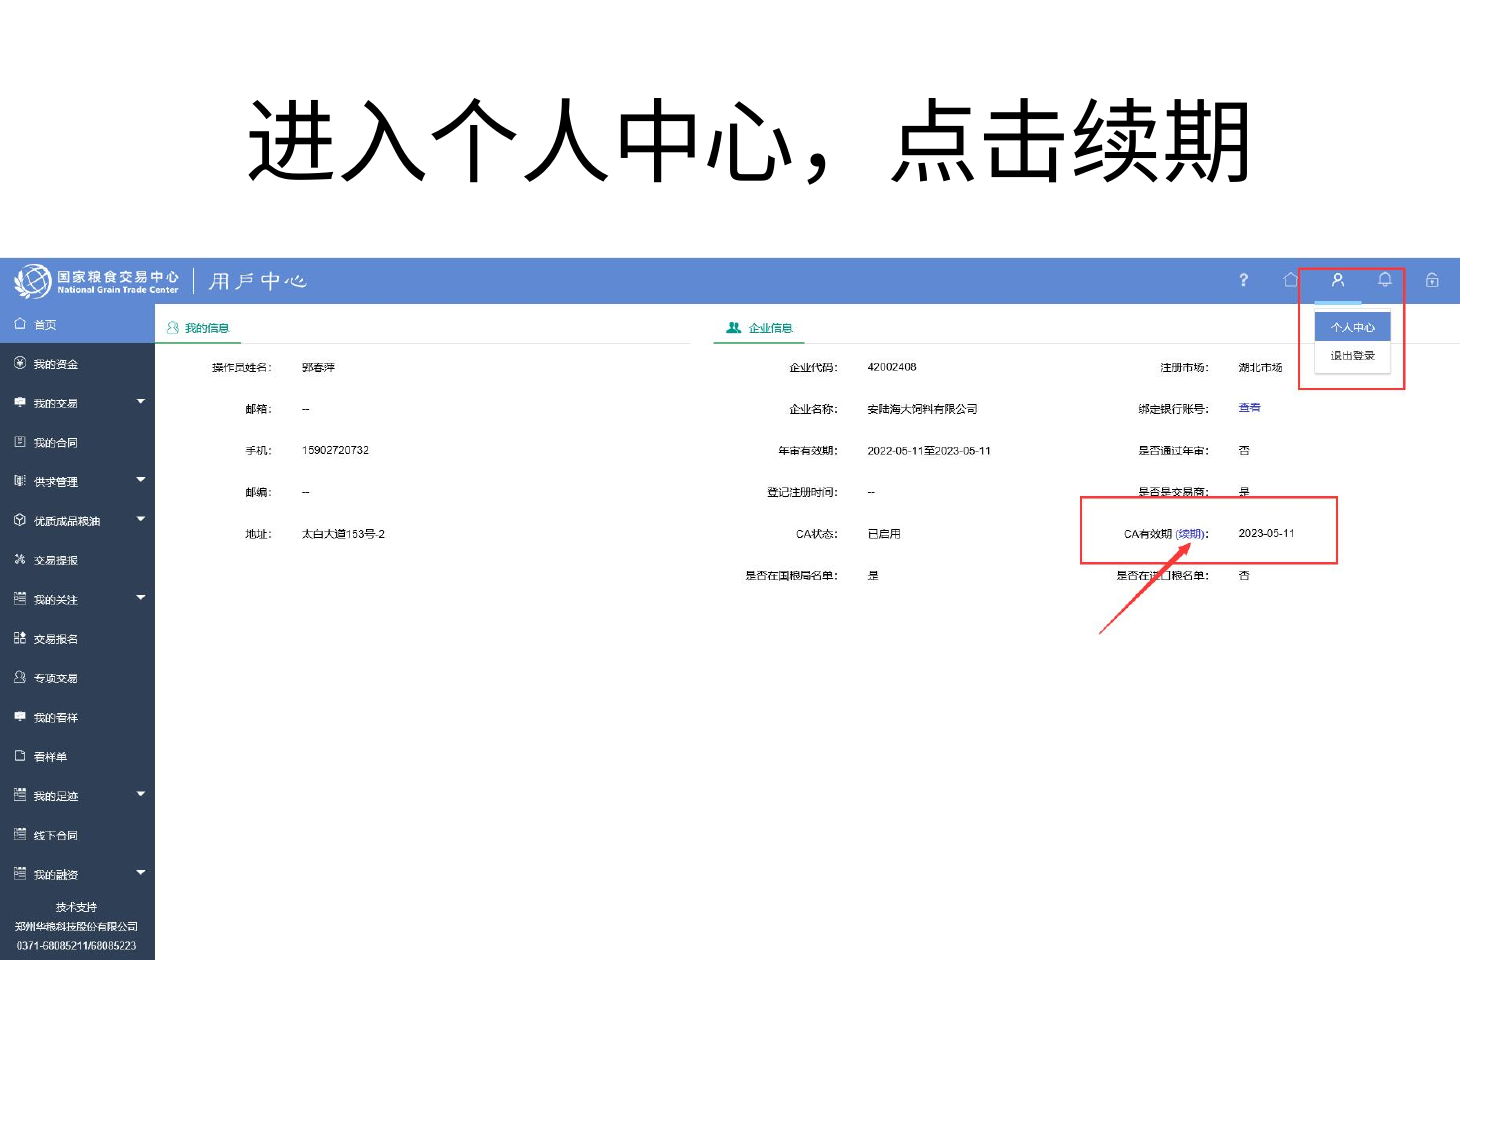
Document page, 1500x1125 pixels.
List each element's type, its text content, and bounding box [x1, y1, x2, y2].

title 进入个人中心，点击续期 [75, 45, 1425, 233]
picture [0, 257, 1460, 960]
